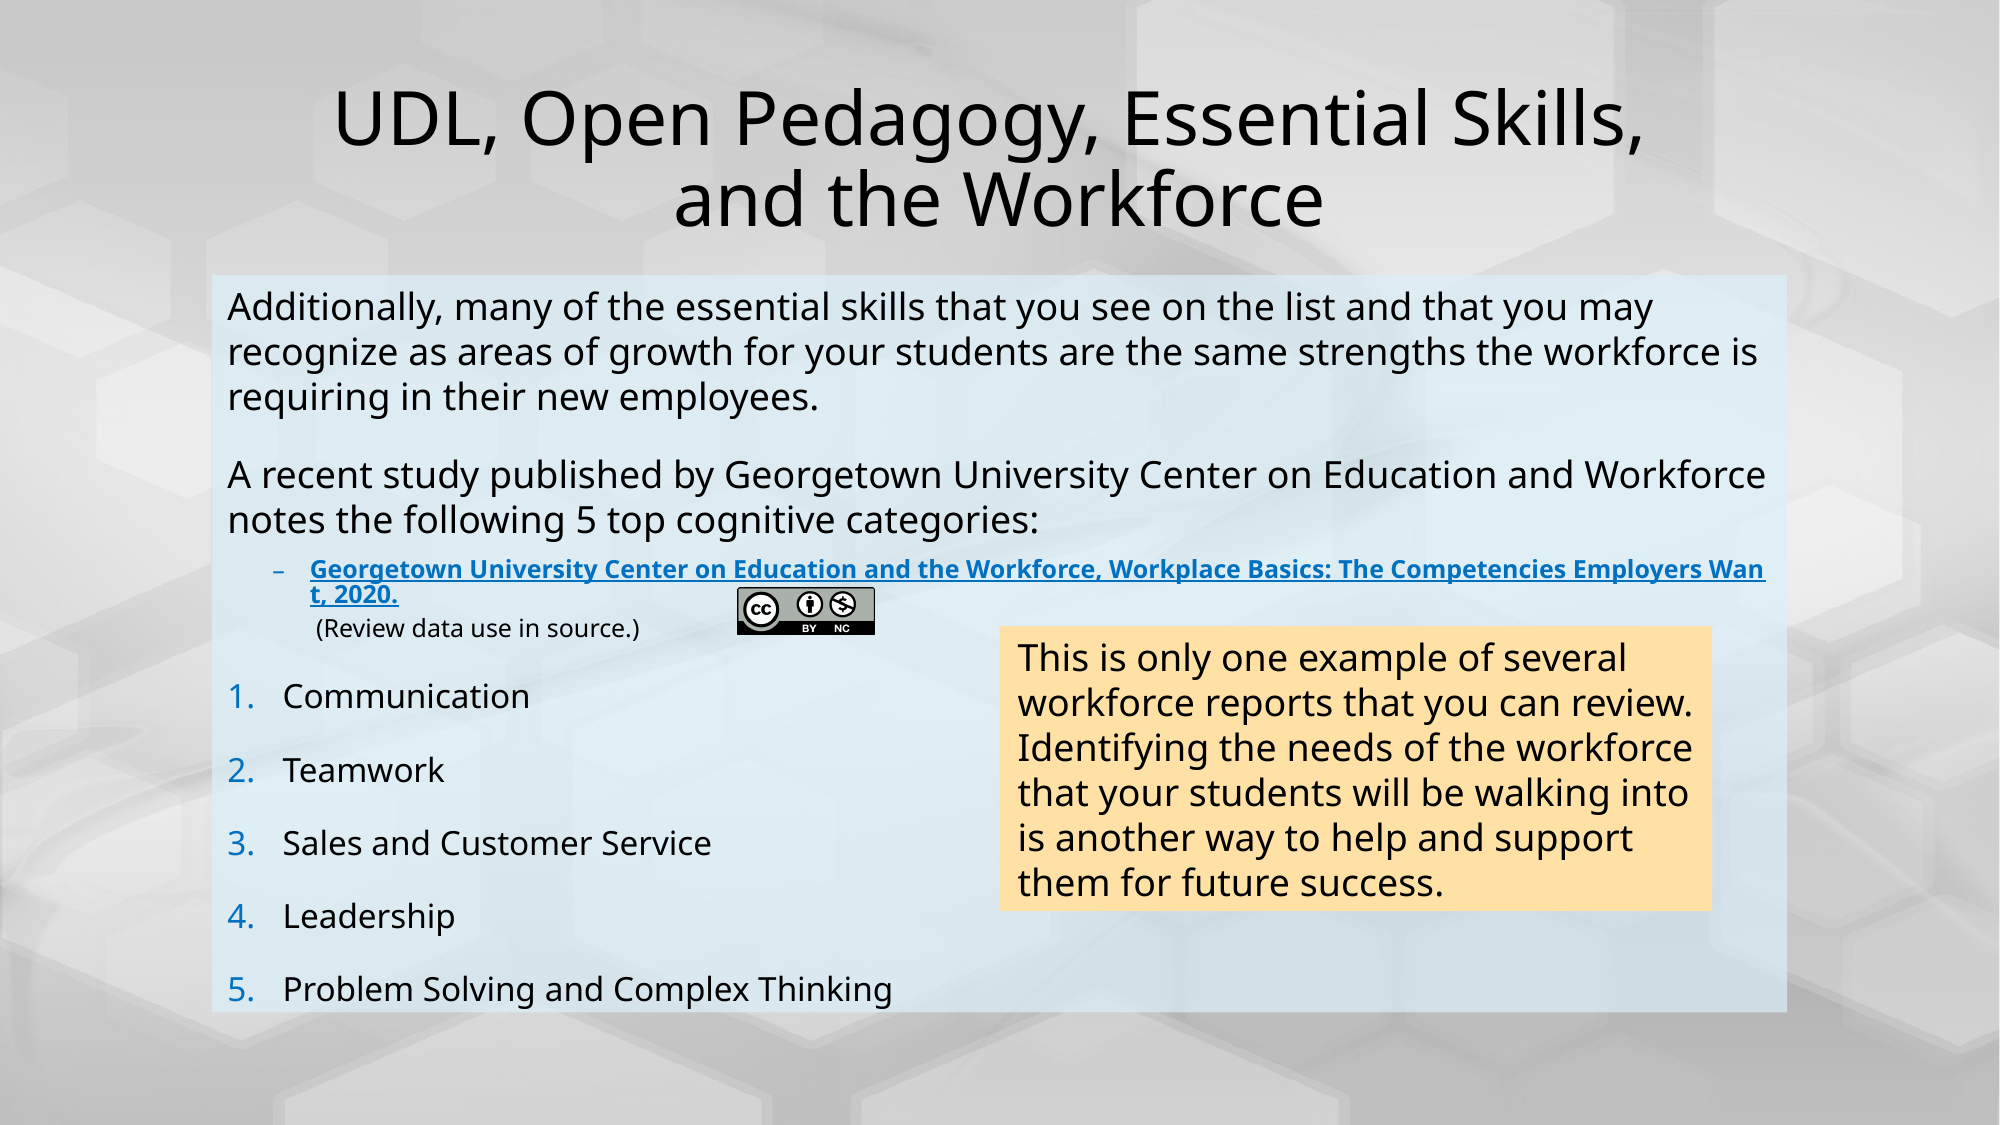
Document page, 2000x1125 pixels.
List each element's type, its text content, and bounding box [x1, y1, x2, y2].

list Additionally, many of the essential skills that you see on the list and that you may recognize as areas of growth for your students are the same strengths the workforce is requiring in their new employees. A recent study published by Georgetown University Center on Education and Workforce notes the following 5 top cognitive categories: Georgetown University Center on Education and the Workforce, Workplace Basics: The Competencies Employers Want, 2020. (Review data use in source.) Communication Teamwork Sales and Customer Service Leadership Problem Solving and Complex Thinking [212, 275, 1788, 1013]
text_box This is only one example of several workforce reports that you can review. Identifying the needs of the workforce that your students will be walking into is another way to help and support them for future success. [999, 626, 1713, 911]
title UDL, Open Pedagogy, Essential Skills, and the Workforce [187, 62, 1813, 250]
picture [736, 587, 875, 635]
